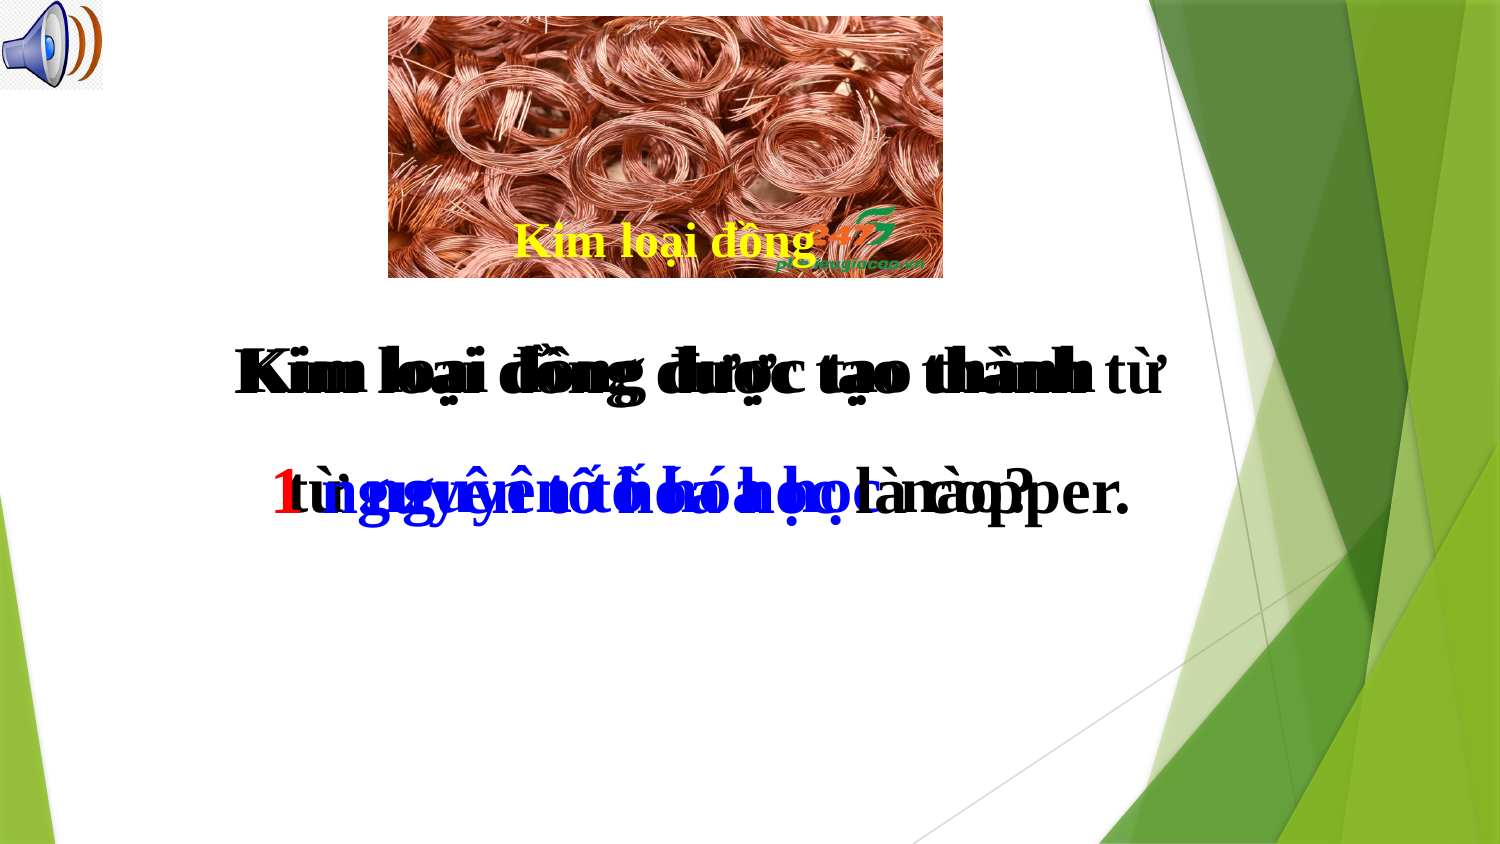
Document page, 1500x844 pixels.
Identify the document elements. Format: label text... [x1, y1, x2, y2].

text_box Kim loại đồng được tạo thành từ 1 nguyên tố hóa học là copper. [215, 279, 1204, 535]
picture [0, 0, 103, 91]
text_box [387, 16, 943, 279]
